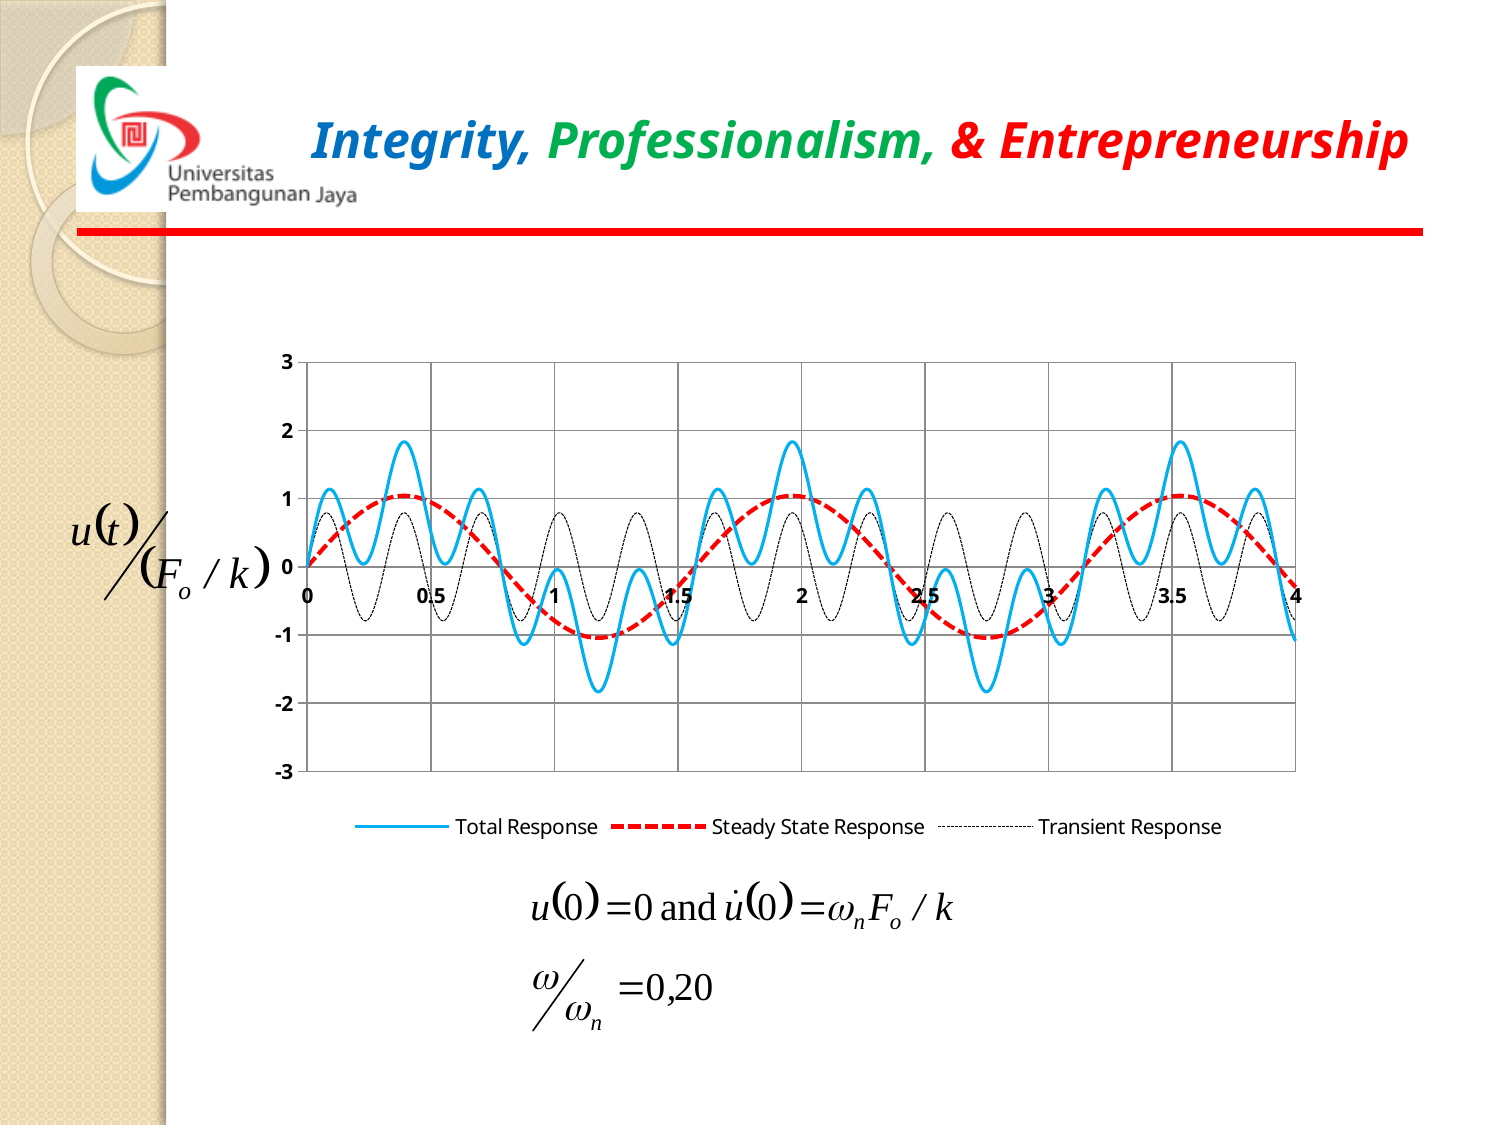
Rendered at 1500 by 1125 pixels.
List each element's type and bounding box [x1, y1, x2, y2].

chart [253, 337, 1323, 847]
text_box [64, 503, 274, 610]
text_box [525, 881, 963, 1040]
picture [76, 66, 366, 212]
